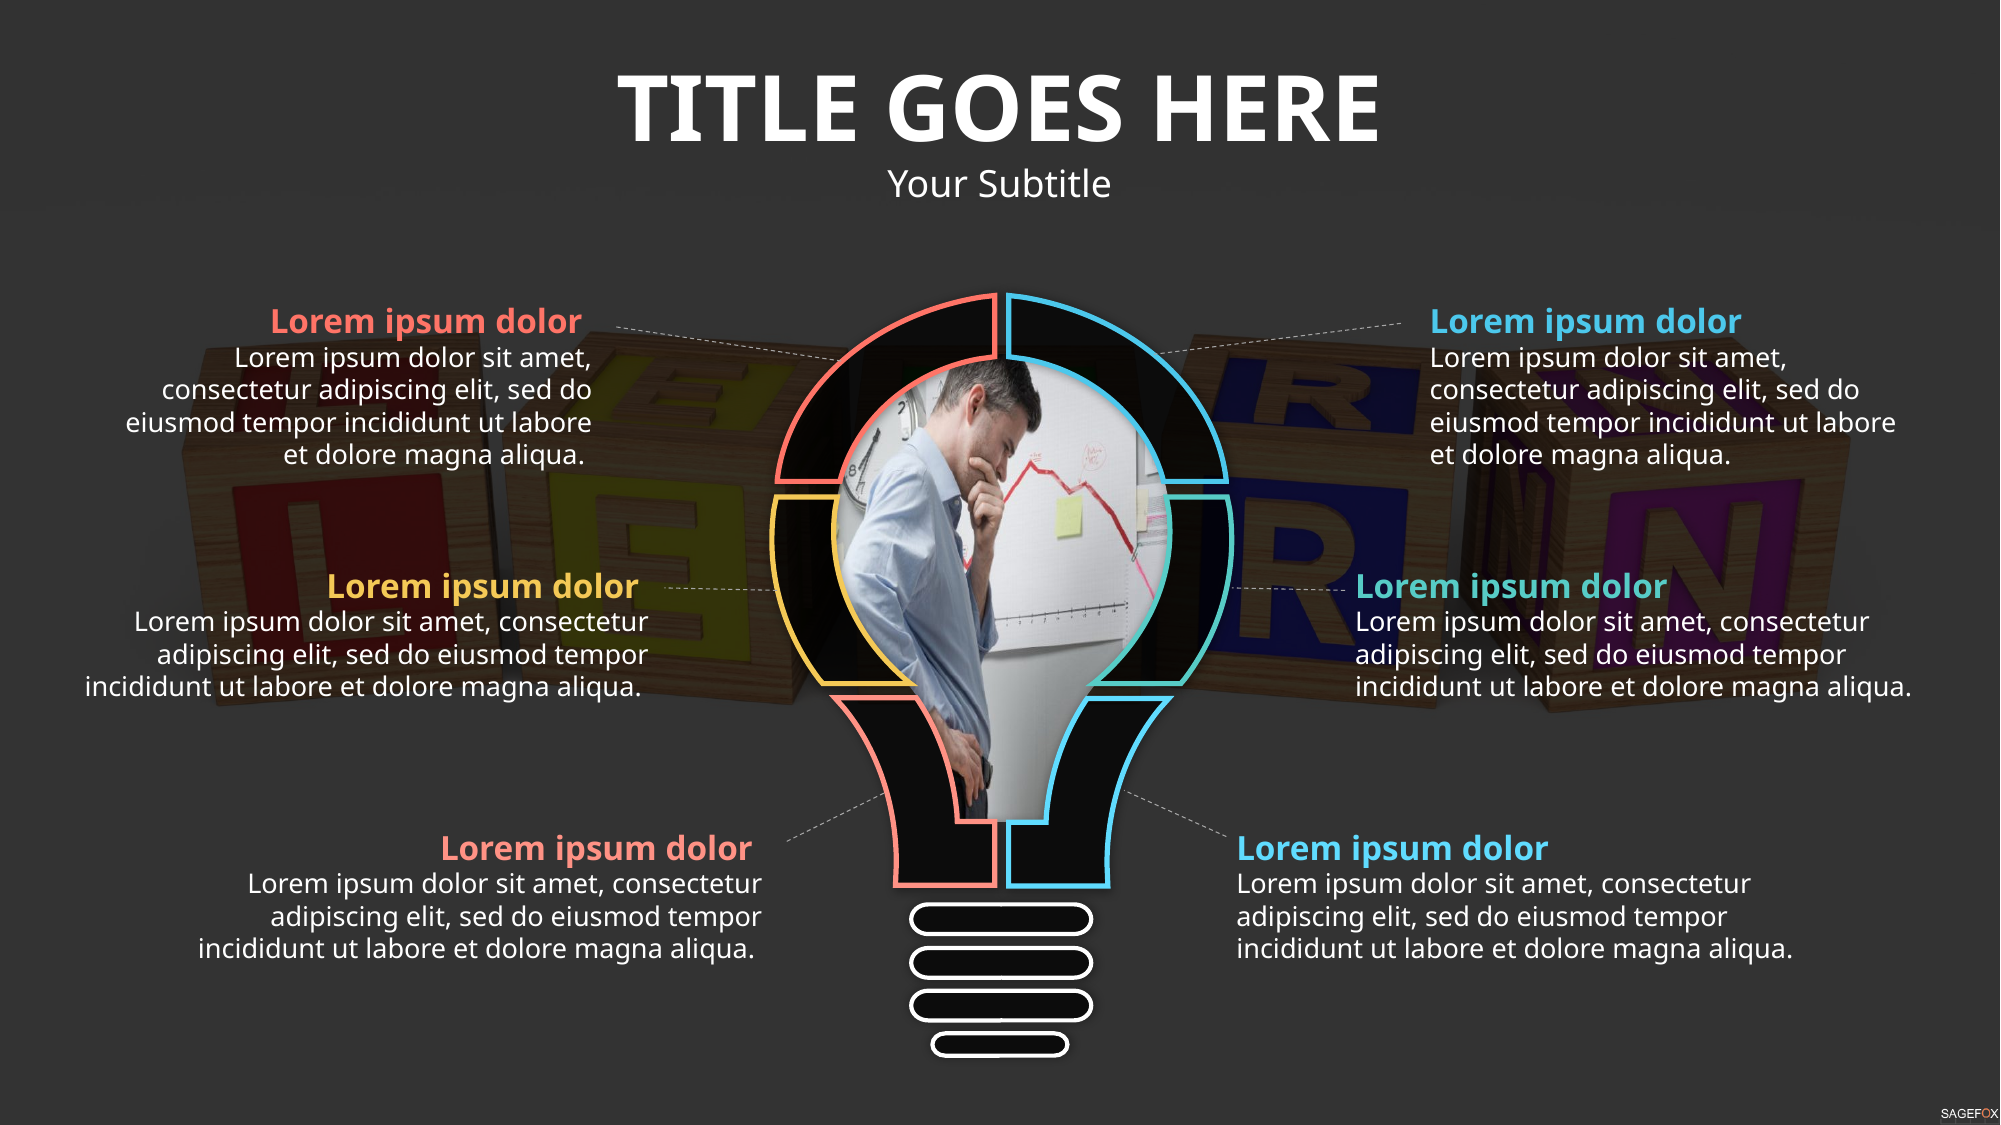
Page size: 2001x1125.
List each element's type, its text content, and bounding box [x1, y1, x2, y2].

text_box [776, 294, 996, 483]
text_box [1007, 697, 1171, 888]
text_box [1123, 790, 1227, 837]
text_box Lorem ipsum dolor Lorem ipsum dolor sit amet, consectetur adipiscing elit, sed do eiusmod tempor incididunt ut labore et dolore magna aliqua. [108, 295, 602, 476]
text_box Lorem ipsum dolor Lorem ipsum dolor sit amet, consectetur adipiscing elit, sed do eiusmod tempor incididunt ut labore et dolore magna aliqua. [136, 821, 772, 970]
text_box [910, 989, 1093, 1022]
text_box [931, 1032, 1069, 1057]
text_box Lorem ipsum dolor Lorem ipsum dolor sit amet, consectetur adipiscing elit, sed do eiusmod tempor incididunt ut labore et dolore magna aliqua. [43, 559, 659, 708]
text_box Lorem ipsum dolor Lorem ipsum dolor sit amet, consectetur adipiscing elit, sed do eiusmod tempor incididunt ut labore et dolore magna aliqua. [1226, 821, 1872, 970]
text_box [910, 946, 1093, 979]
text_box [615, 326, 842, 362]
text_box [1007, 294, 1228, 483]
text_box Lorem ipsum dolor Lorem ipsum dolor sit amet, consectetur adipiscing elit, sed do eiusmod tempor incididunt ut labore et dolore magna aliqua. [1345, 559, 1986, 708]
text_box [1153, 323, 1401, 355]
text_box [832, 696, 996, 887]
text_box TITLE GOES HERE Your Subtitle [548, 42, 1452, 212]
text_box [844, 364, 1163, 819]
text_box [1231, 587, 1346, 591]
text_box [770, 495, 914, 685]
text_box [1089, 495, 1233, 685]
picture [0, 0, 2001, 1125]
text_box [785, 793, 884, 842]
text_box Lorem ipsum dolor Lorem ipsum dolor sit amet, consectetur adipiscing elit, sed do eiusmod tempor incididunt ut labore et dolore magna aliqua. [1419, 295, 1913, 476]
text_box [910, 903, 1093, 936]
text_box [664, 587, 778, 591]
